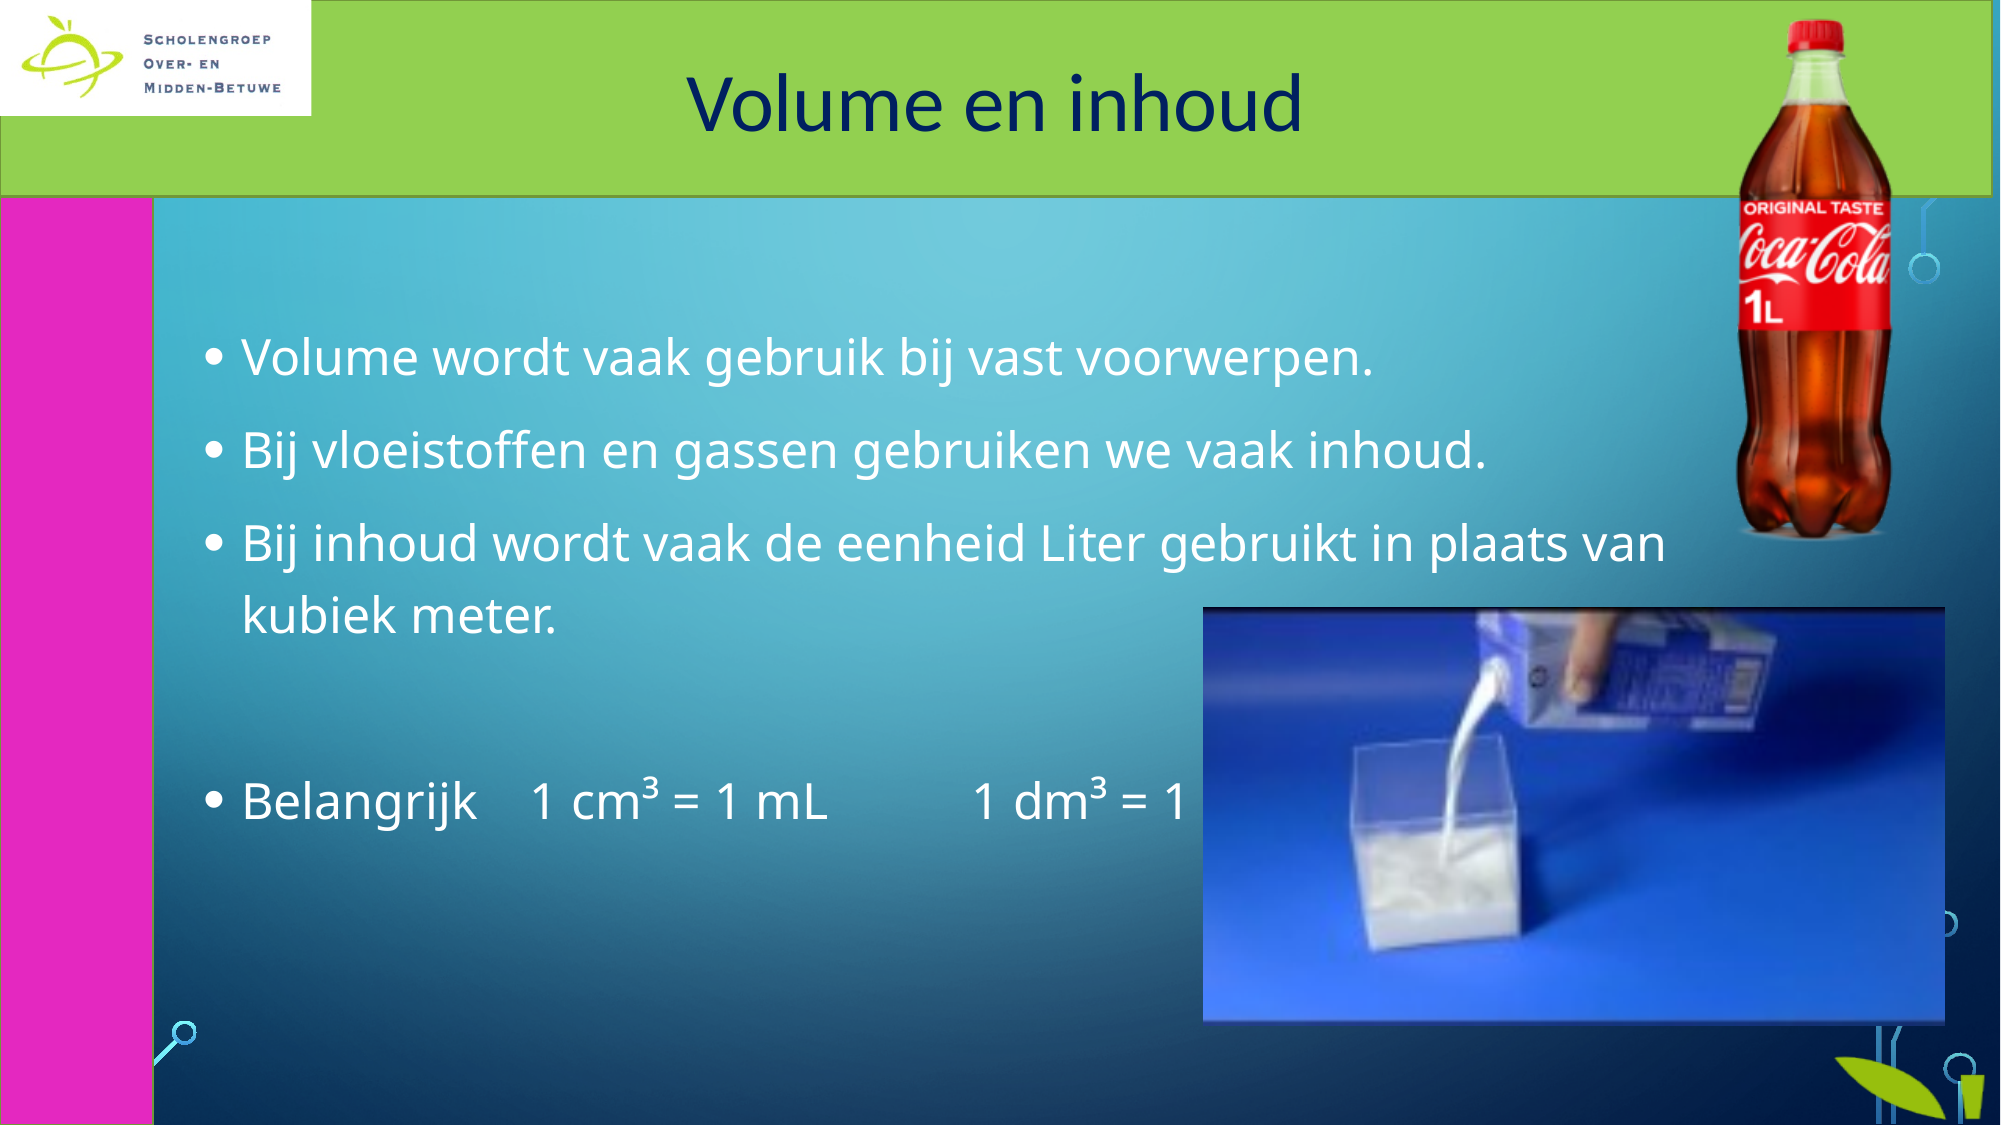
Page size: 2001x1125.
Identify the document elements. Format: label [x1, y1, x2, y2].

text_box [0, 0, 2000, 1125]
picture [1533, 0, 2000, 563]
text_box [1202, 606, 1946, 1027]
